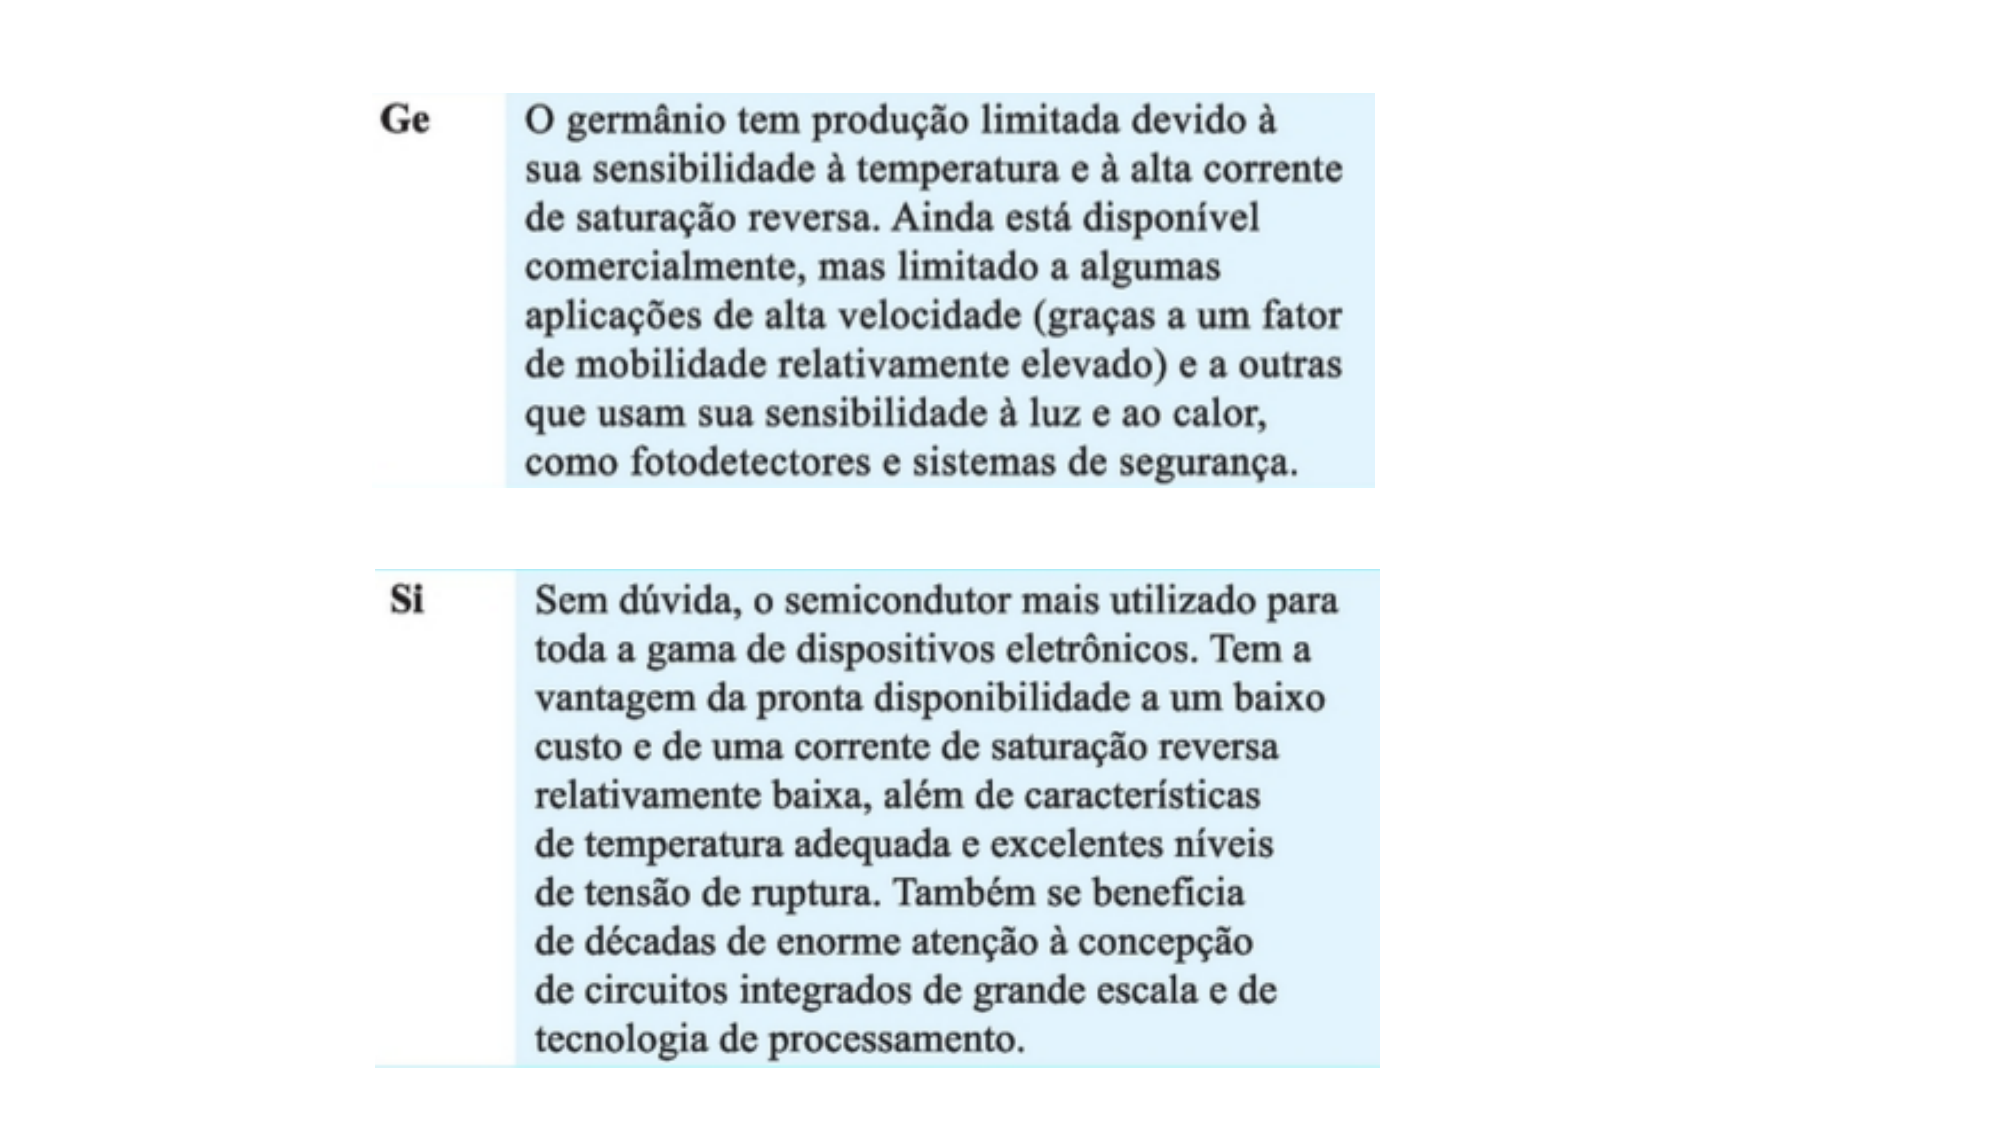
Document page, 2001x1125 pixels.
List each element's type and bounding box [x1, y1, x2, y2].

picture [374, 569, 1380, 1068]
picture [372, 93, 1376, 488]
